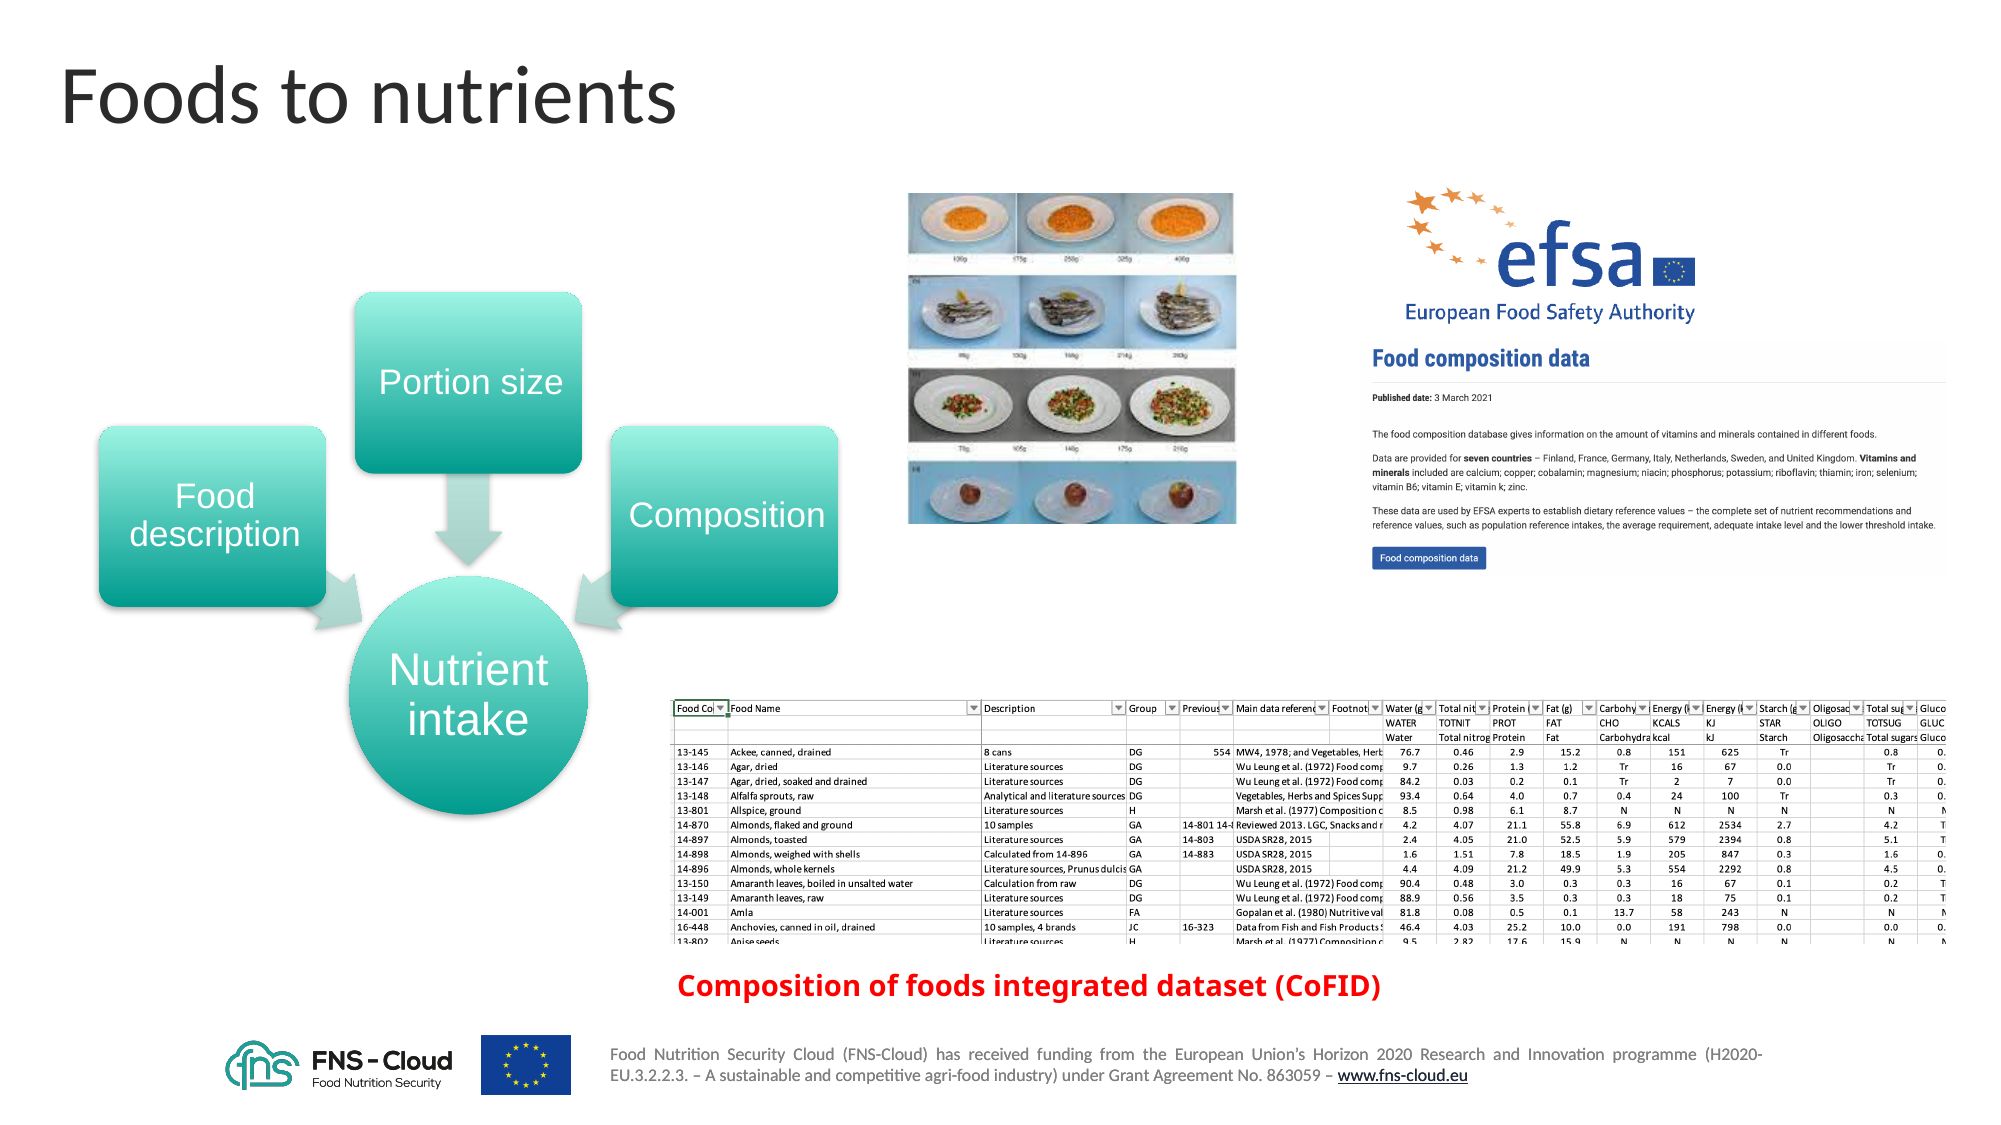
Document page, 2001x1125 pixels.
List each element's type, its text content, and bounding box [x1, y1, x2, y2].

picture [907, 193, 1238, 524]
title Foods to nutrients [45, 30, 1771, 164]
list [0, 292, 962, 815]
picture [1359, 163, 1946, 579]
text_box Composition of foods integrated dataset (CoFID) [662, 959, 1813, 1010]
picture [221, 1035, 458, 1095]
picture [481, 1035, 571, 1095]
picture [670, 698, 1946, 945]
